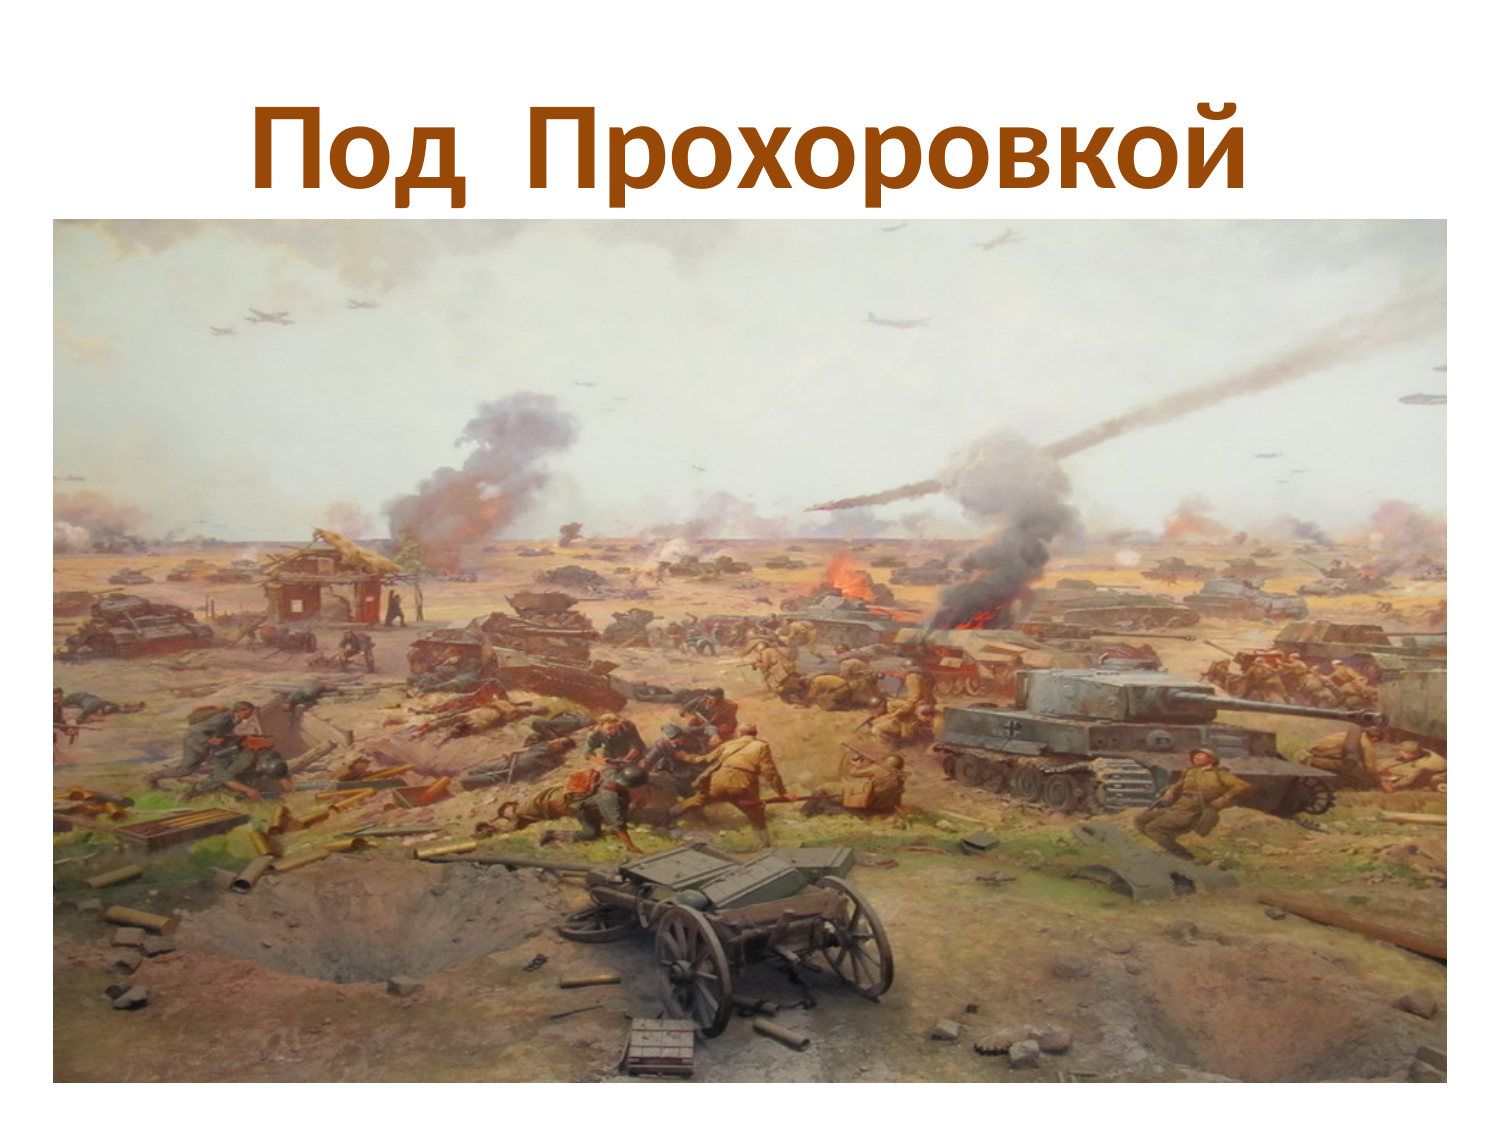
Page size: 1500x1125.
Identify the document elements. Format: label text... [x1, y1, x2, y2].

title Под Прохоровкой [75, 45, 1425, 218]
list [52, 219, 1448, 1083]
